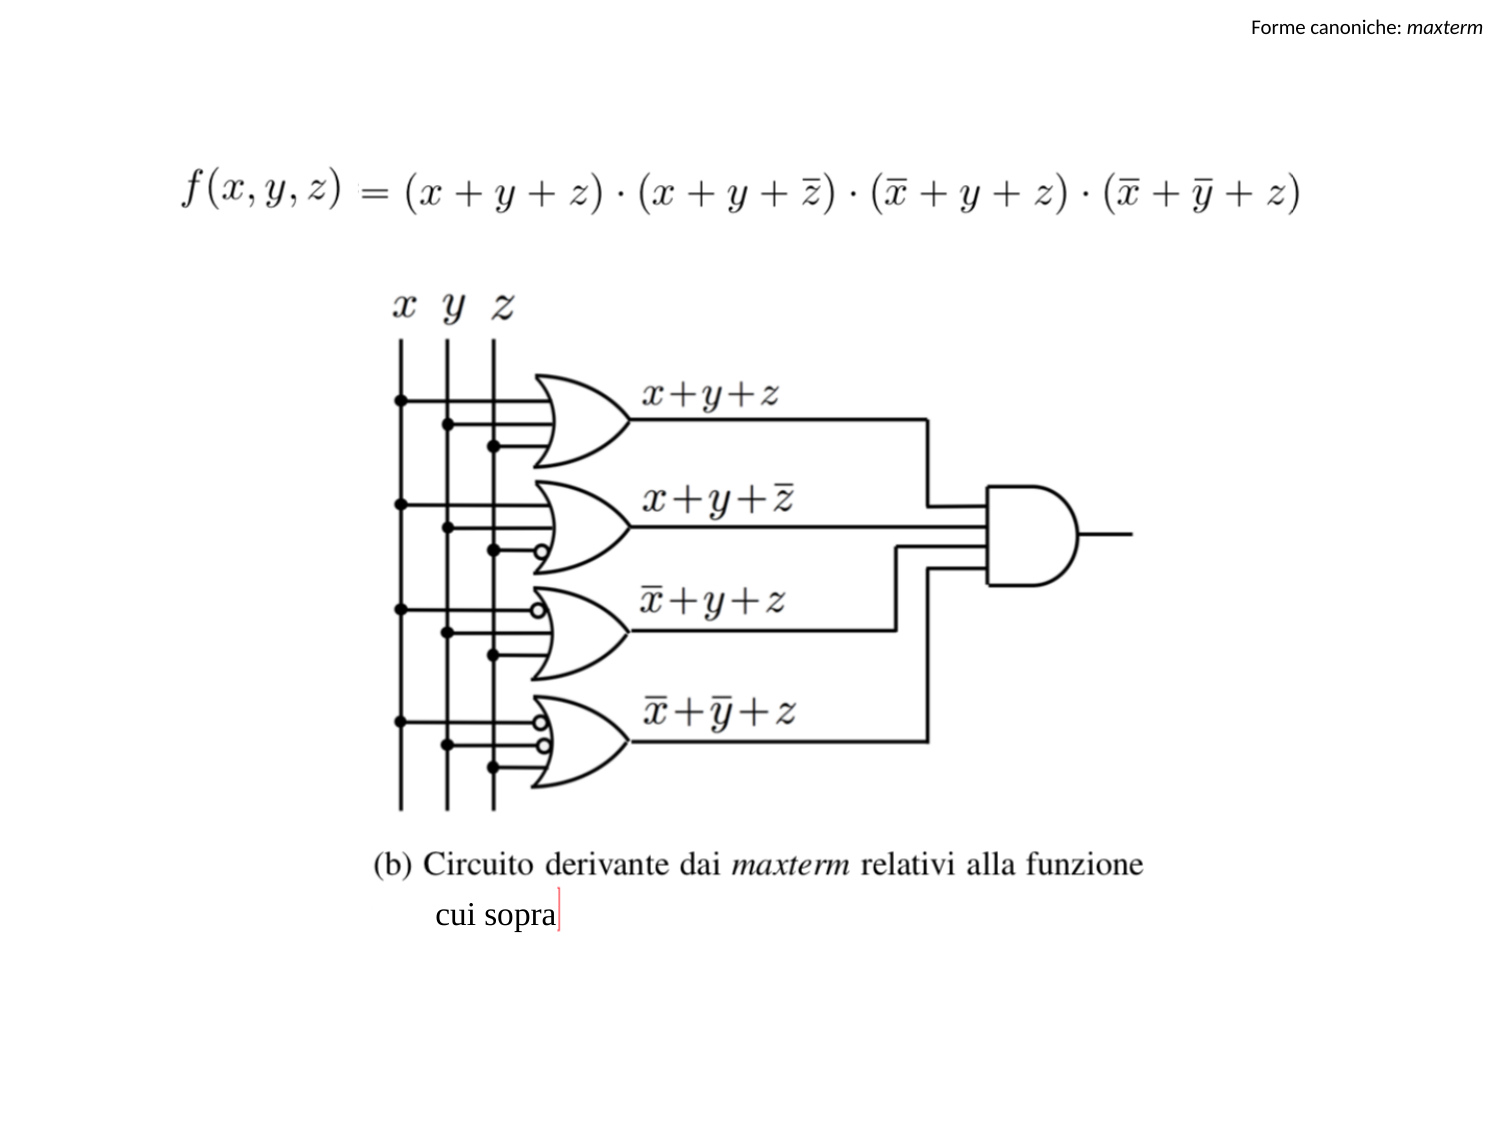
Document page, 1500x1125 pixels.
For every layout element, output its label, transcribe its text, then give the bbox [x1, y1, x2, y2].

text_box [162, 148, 1319, 234]
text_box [358, 275, 1146, 941]
text_box Forme canoniche: maxterm [1236, 6, 1499, 47]
